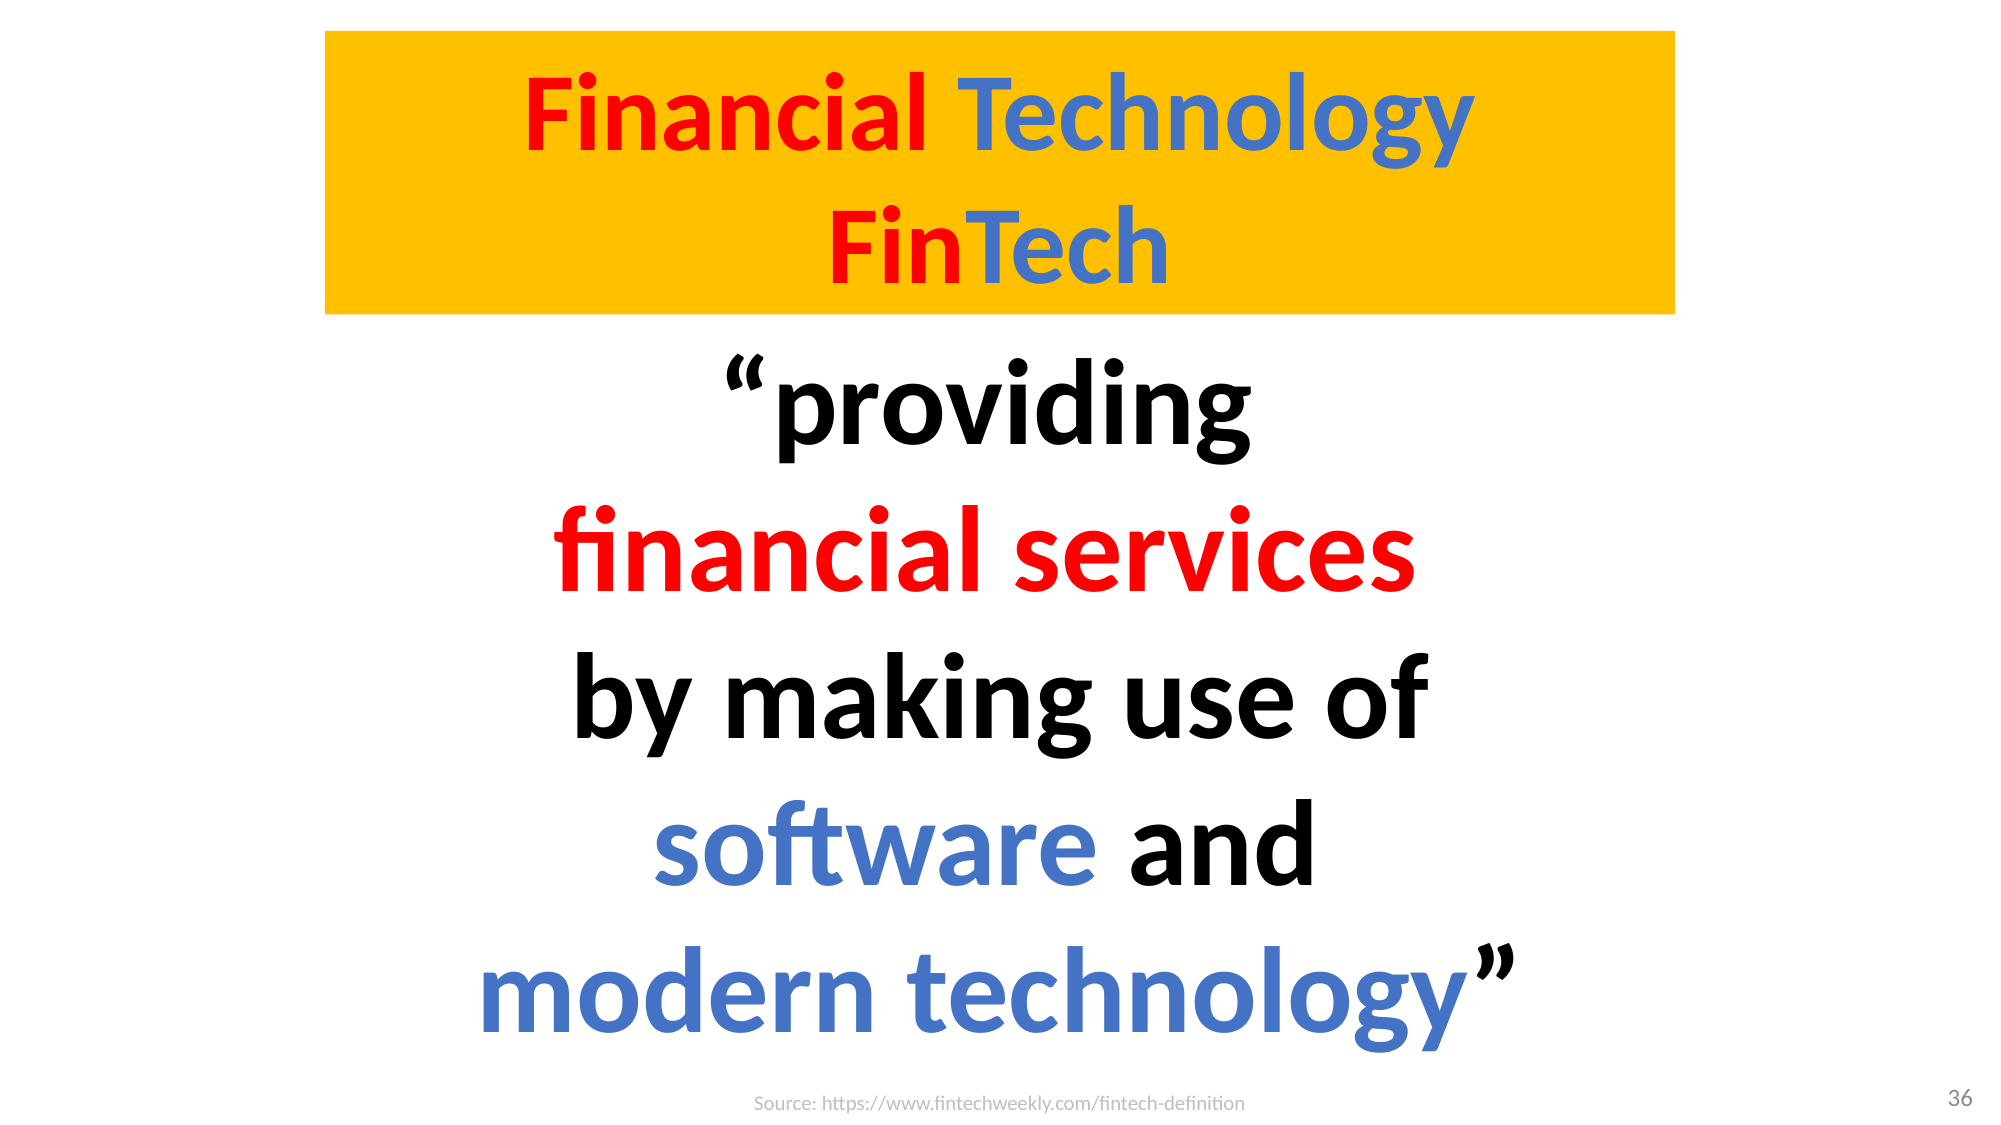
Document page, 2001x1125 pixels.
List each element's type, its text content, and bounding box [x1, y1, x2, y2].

slide_number 36 [1830, 1076, 1989, 1116]
list “providing financial services by making use of software and modern technology” [324, 314, 1675, 1070]
text_box Source: https://www.fintechweekly.com/fintech-definition [529, 1082, 1471, 1122]
title Financial Technology FinTech [324, 30, 1675, 314]
